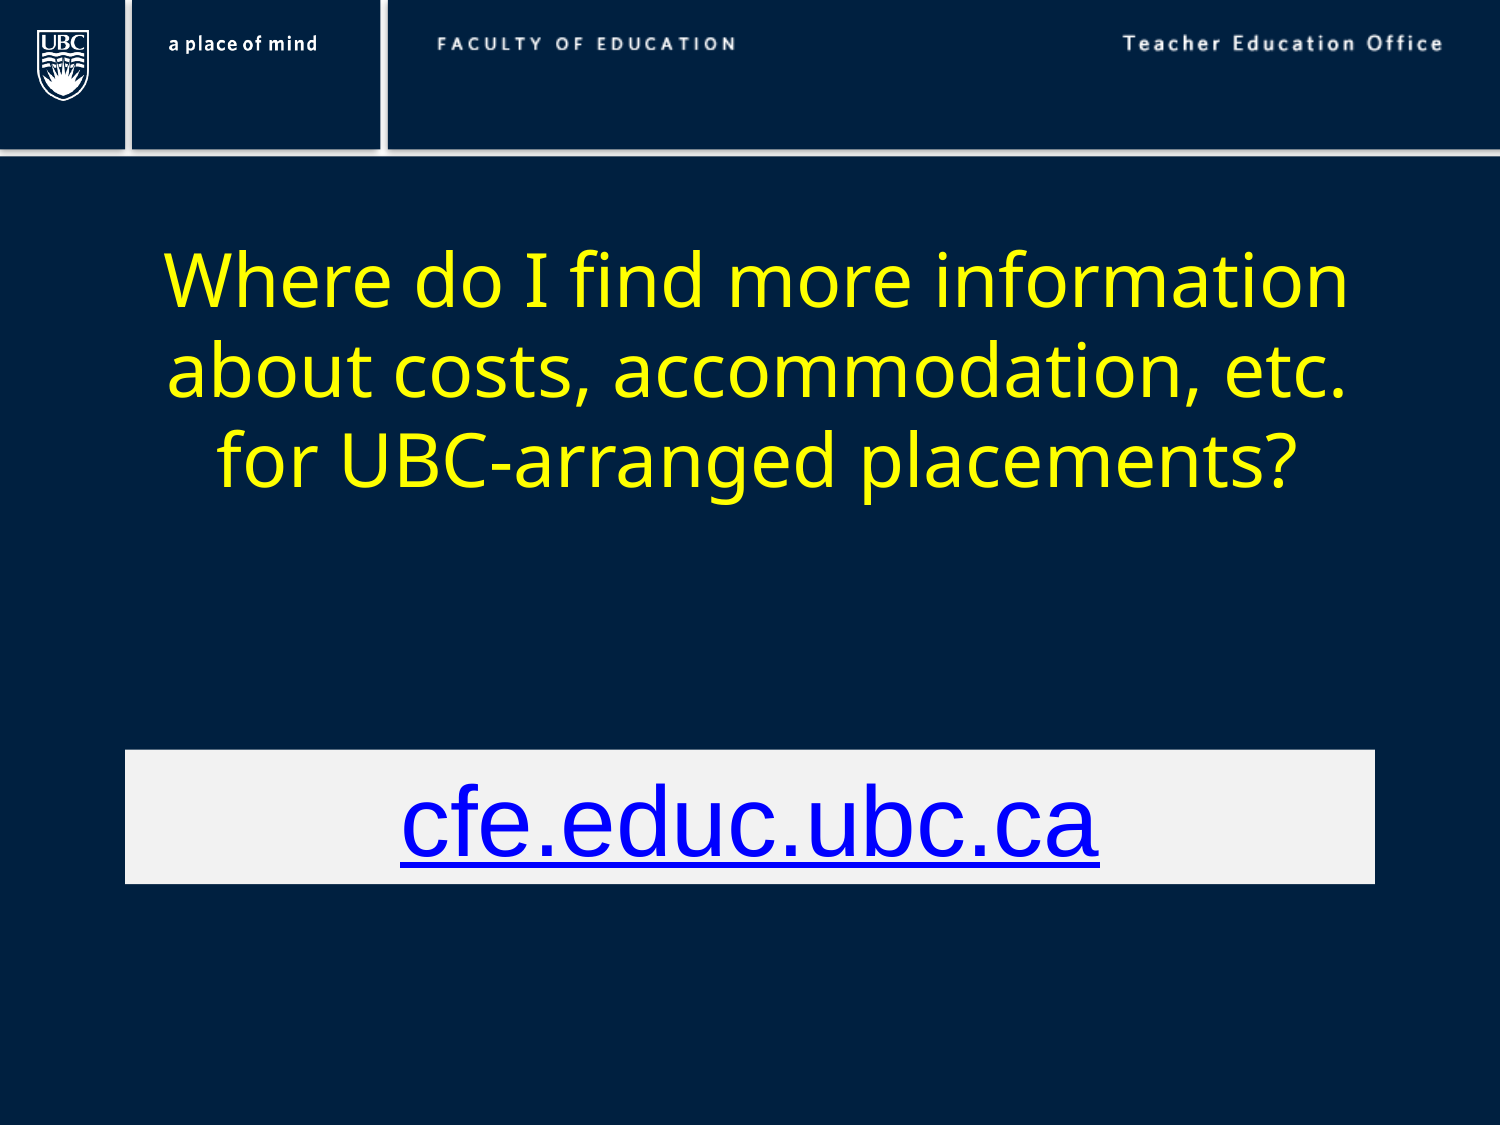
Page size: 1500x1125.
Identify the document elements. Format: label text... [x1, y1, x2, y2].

text_box cfe.educ.ubc.ca [125, 749, 1375, 885]
picture [37, 30, 89, 101]
picture [169, 35, 316, 54]
list Where do I find more information about costs, accommodation, etc. for UBC-arranged placements? [137, 224, 1379, 399]
picture [386, 0, 1500, 149]
